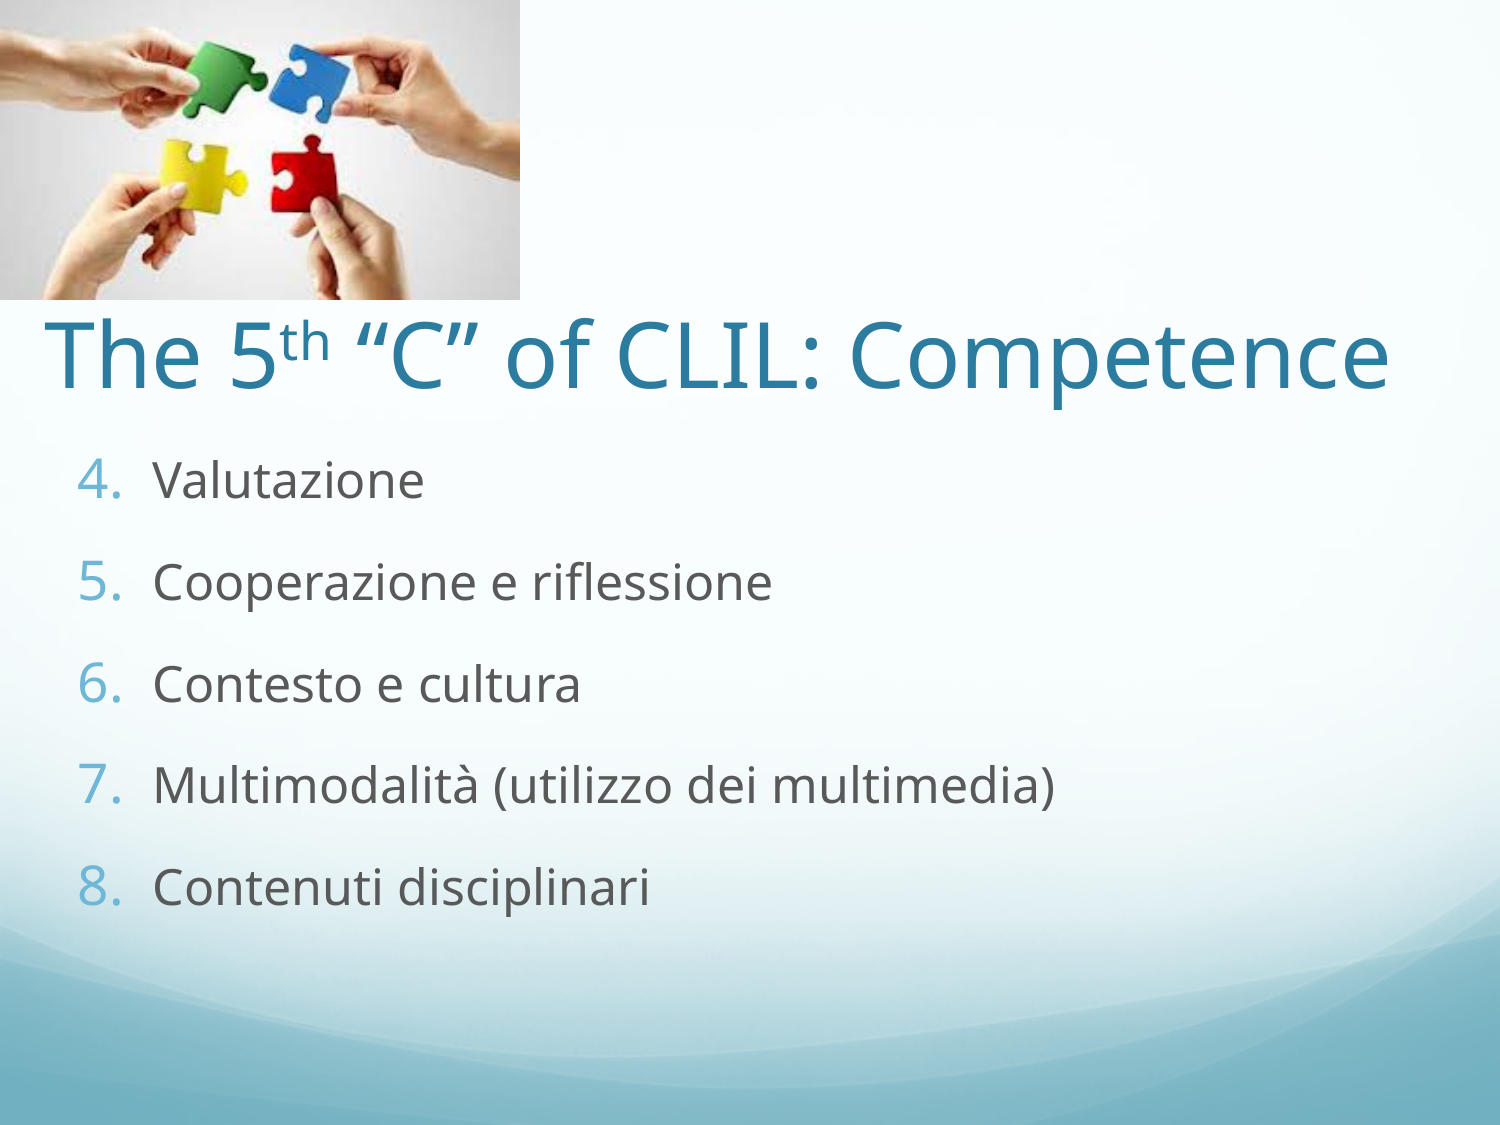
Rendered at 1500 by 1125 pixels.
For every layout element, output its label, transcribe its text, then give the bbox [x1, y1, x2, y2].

list Valutazione Cooperazione e riflessione Contesto e cultura Multimodalità (utilizzo dei multimedia) Contenuti disciplinari [62, 441, 1382, 1125]
title The 5th “C” of CLIL: Competence [29, 194, 1500, 414]
picture [0, 0, 521, 301]
